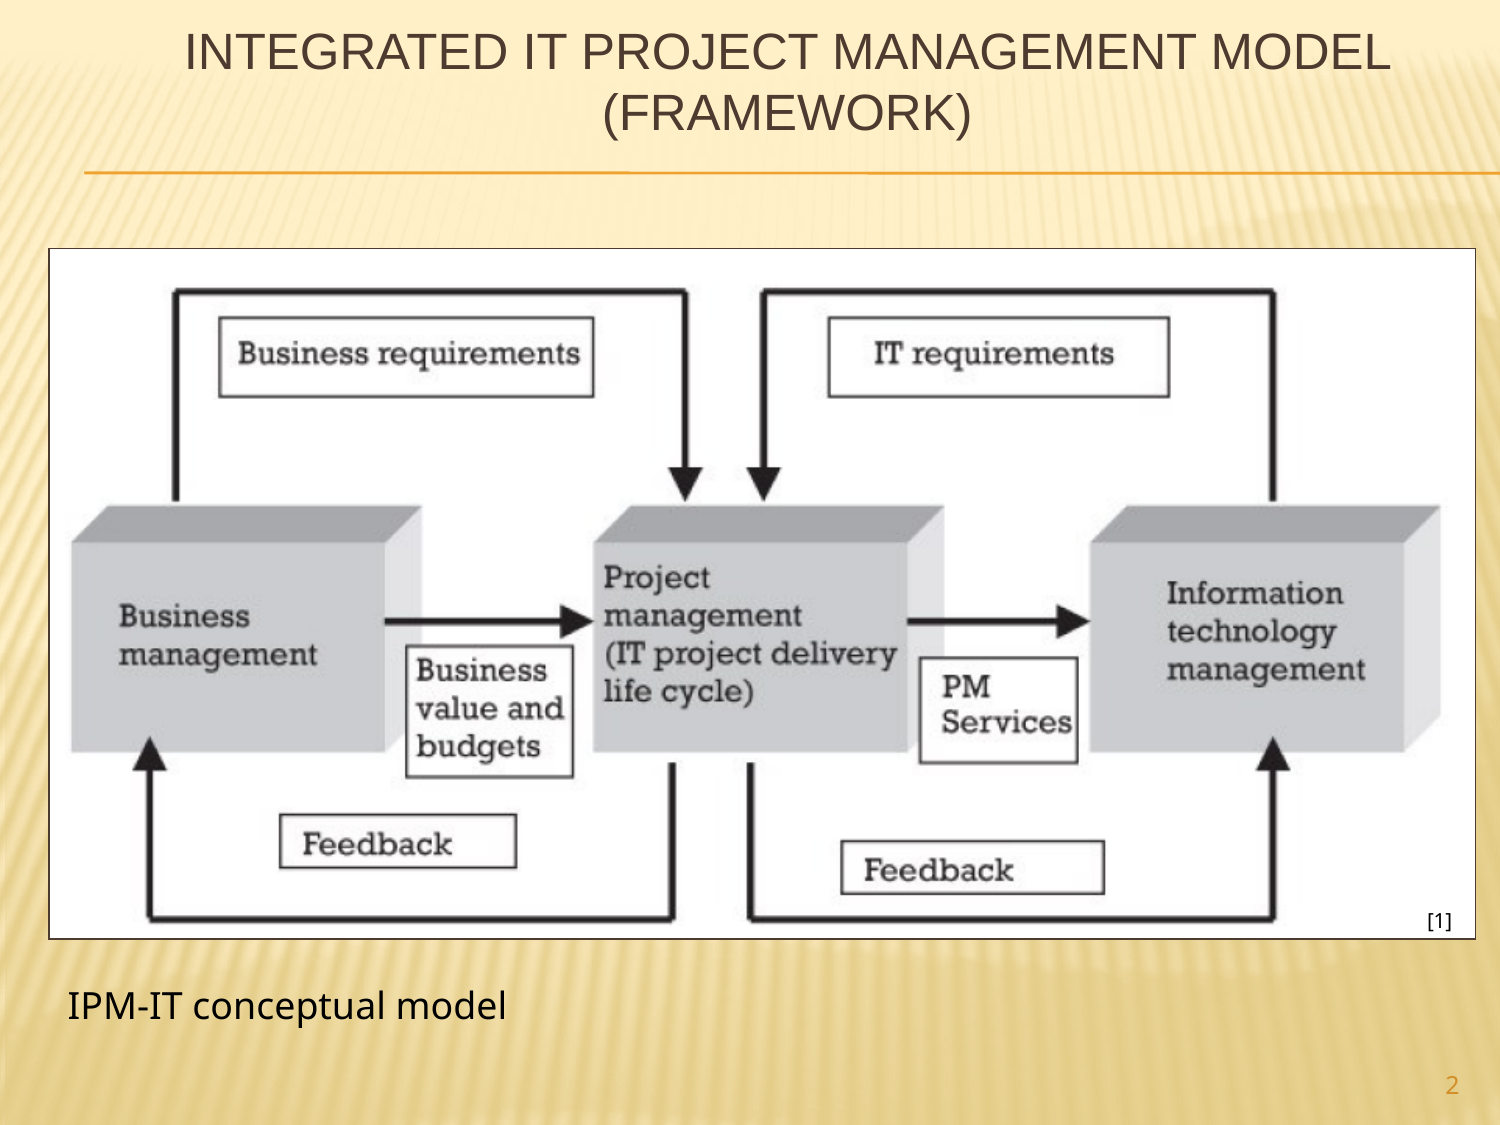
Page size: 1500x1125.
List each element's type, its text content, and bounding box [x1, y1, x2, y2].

text_box IPM-IT conceptual model [52, 974, 523, 1035]
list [49, 248, 1476, 939]
title Integrated IT Project Management Model (Framework) [75, 10, 1500, 149]
slide_number 2 [1350, 1061, 1475, 1103]
